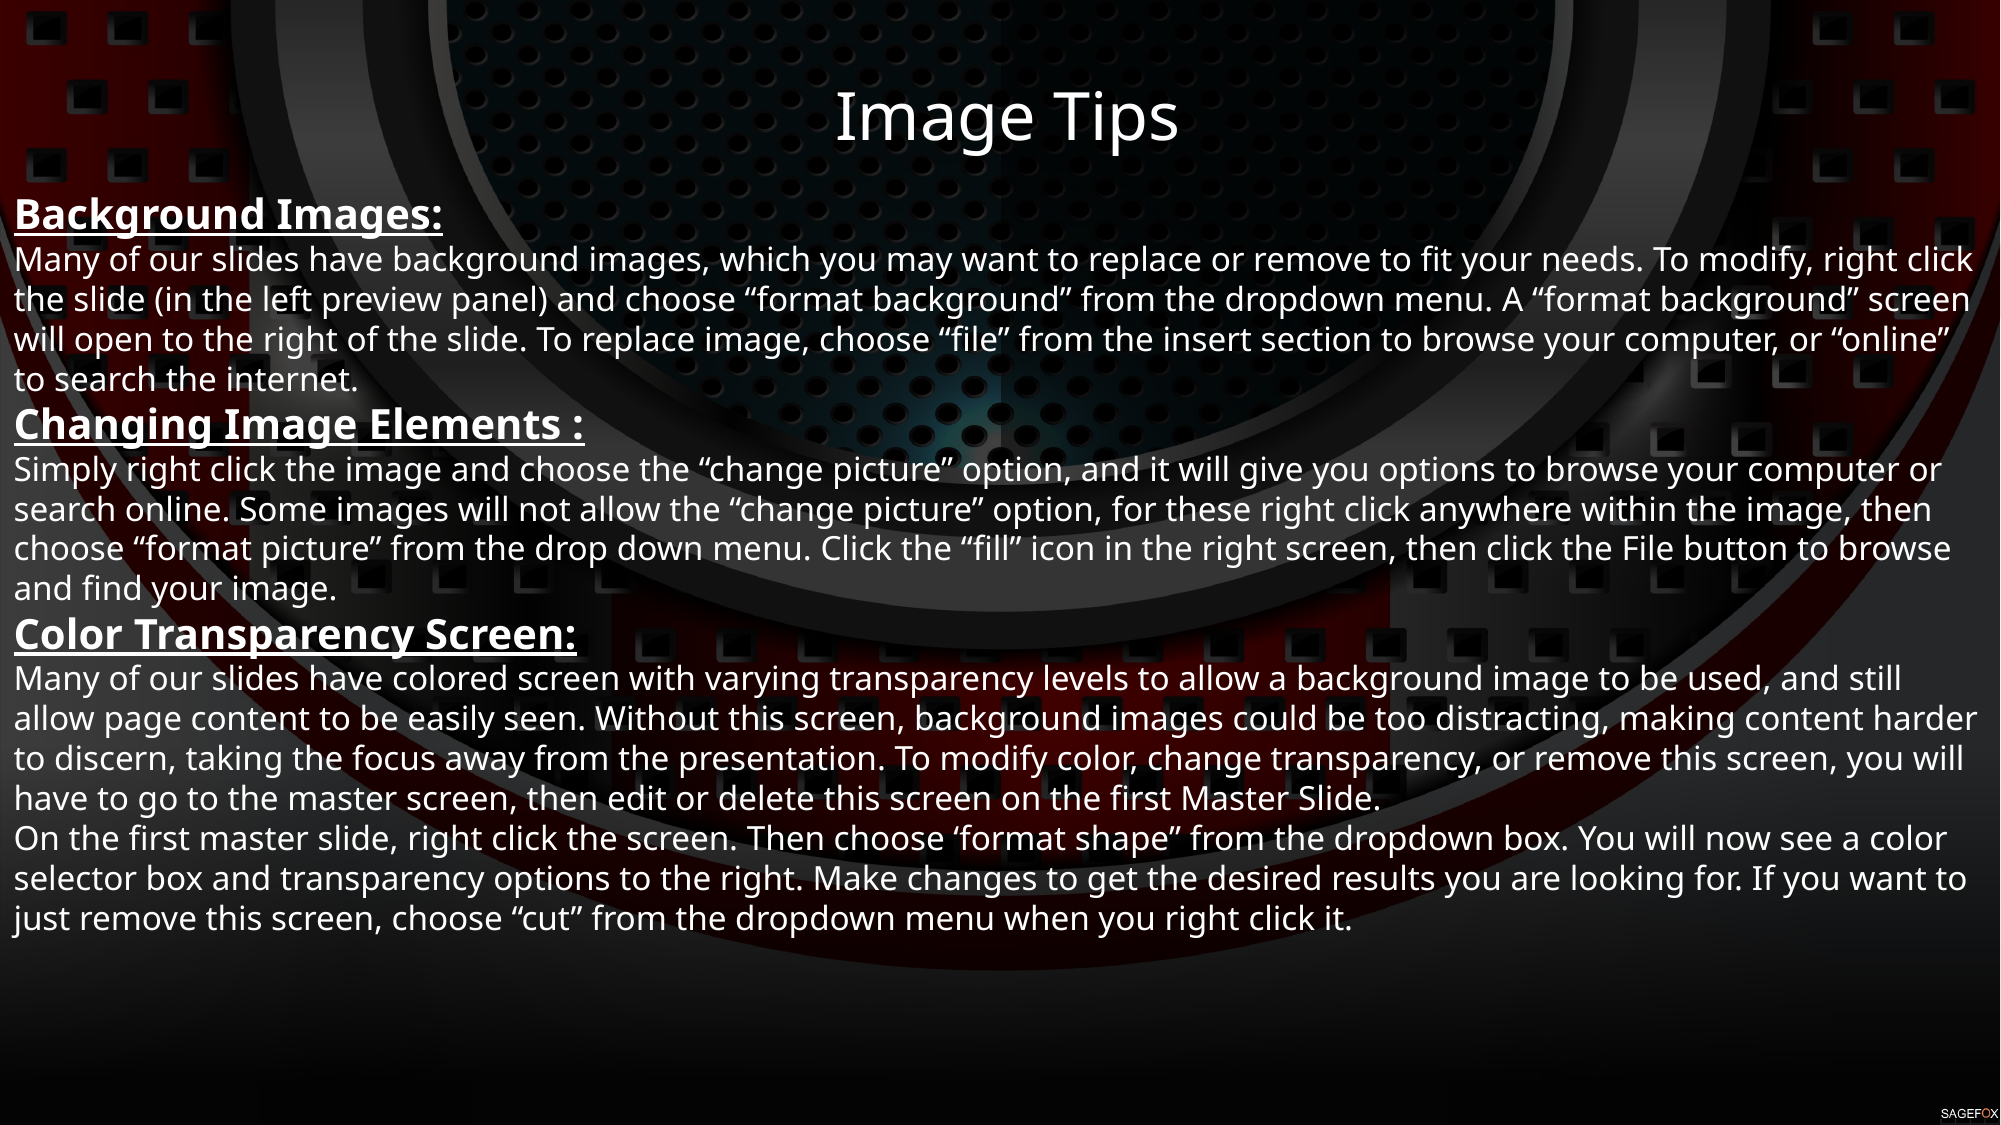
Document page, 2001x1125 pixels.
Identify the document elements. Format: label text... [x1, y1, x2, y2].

title Image Tips [597, 59, 1420, 177]
text_box Background Images: Many of our slides have background images, which you may want to replace or remove to fit your needs. To modify, right click the slide (in the left preview panel) and choose “format background” from the dropdown menu. A “format background” screen will open to the right of the slide. To replace image, choose “file” from the insert section to browse your computer, or “online” to search the internet. Changing Image Elements : Simply right click the image and choose the “change picture” option, and it will give you options to browse your computer or search online. Some images will not allow the “change picture” option, for these right click anywhere within the image, then choose “format picture” from the drop down menu. Click the “fill” icon in the right screen, then click the File button to browse and find your image. Color Transparency Screen: Many of our slides have colored screen with varying transparency levels to allow a background image to be used, and still allow page content to be easily seen. Without this screen, background images could be too distracting, making content harder to discern, taking the focus away from the presentation. To modify color, change transparency, or remove this screen, you will have to go to the master screen, then edit or delete this screen on the first Master Slide. On the first master slide, right click the screen. Then choose ‘format shape” from the dropdown box. You will now see a color selector box and transparency options to the right. Make changes to get the desired results you are looking for. If you want to just remove this screen, choose “cut” from the dropdown menu when you right click it. [0, 0, 2000, 1125]
